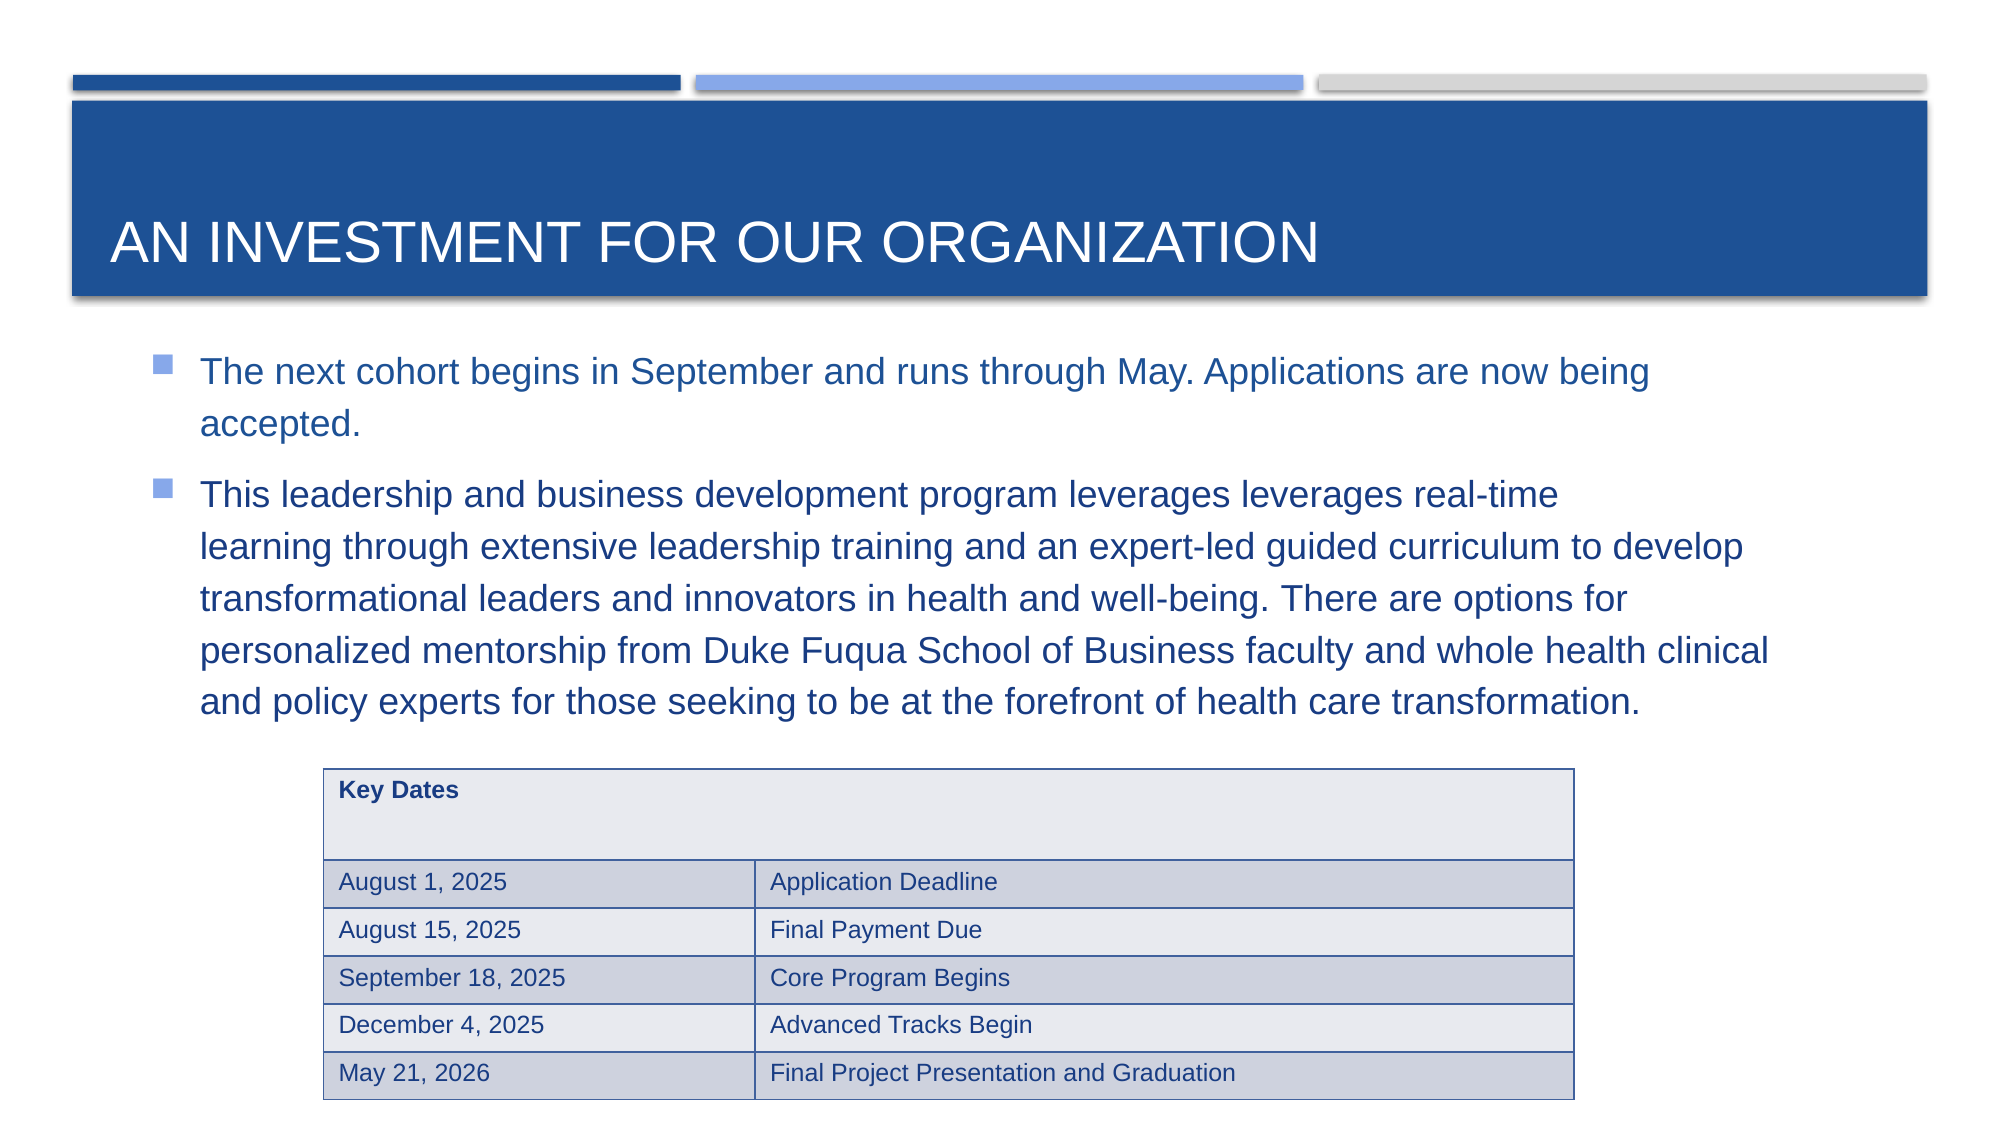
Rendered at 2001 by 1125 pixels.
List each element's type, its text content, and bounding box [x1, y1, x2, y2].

table_cell December 4, 2025 [324, 1005, 754, 1051]
text_box The next cohort begins in September and runs through May. Applications are now being accepted. This leadership and business development program leverages leverages real-time learning through extensive leadership training and an expert-led guided curriculum to develop transformational leaders and innovators in health and well-being. There are options for personalized mentorship from Duke Fuqua School of Business faculty and whole health clinical and policy experts for those seeking to be at the forefront of health care transformation. [134, 332, 1829, 1125]
table_cell Core Program Begins [756, 957, 1573, 1003]
table_cell August 1, 2025 [324, 861, 754, 907]
table_cell Advanced Tracks Begin [756, 1005, 1573, 1051]
table_cell Final Payment Due [756, 909, 1573, 955]
title an Investment for our Organization [95, 115, 1905, 282]
table_cell August 15, 2025 [324, 909, 754, 955]
table_header Key Dates [324, 770, 1573, 859]
table_cell Final Project Presentation and Graduation [756, 1053, 1573, 1099]
table_cell Application Deadline [756, 861, 1573, 907]
table_cell May 21, 2026 [324, 1053, 754, 1099]
table_cell September 18, 2025 [324, 957, 754, 1003]
